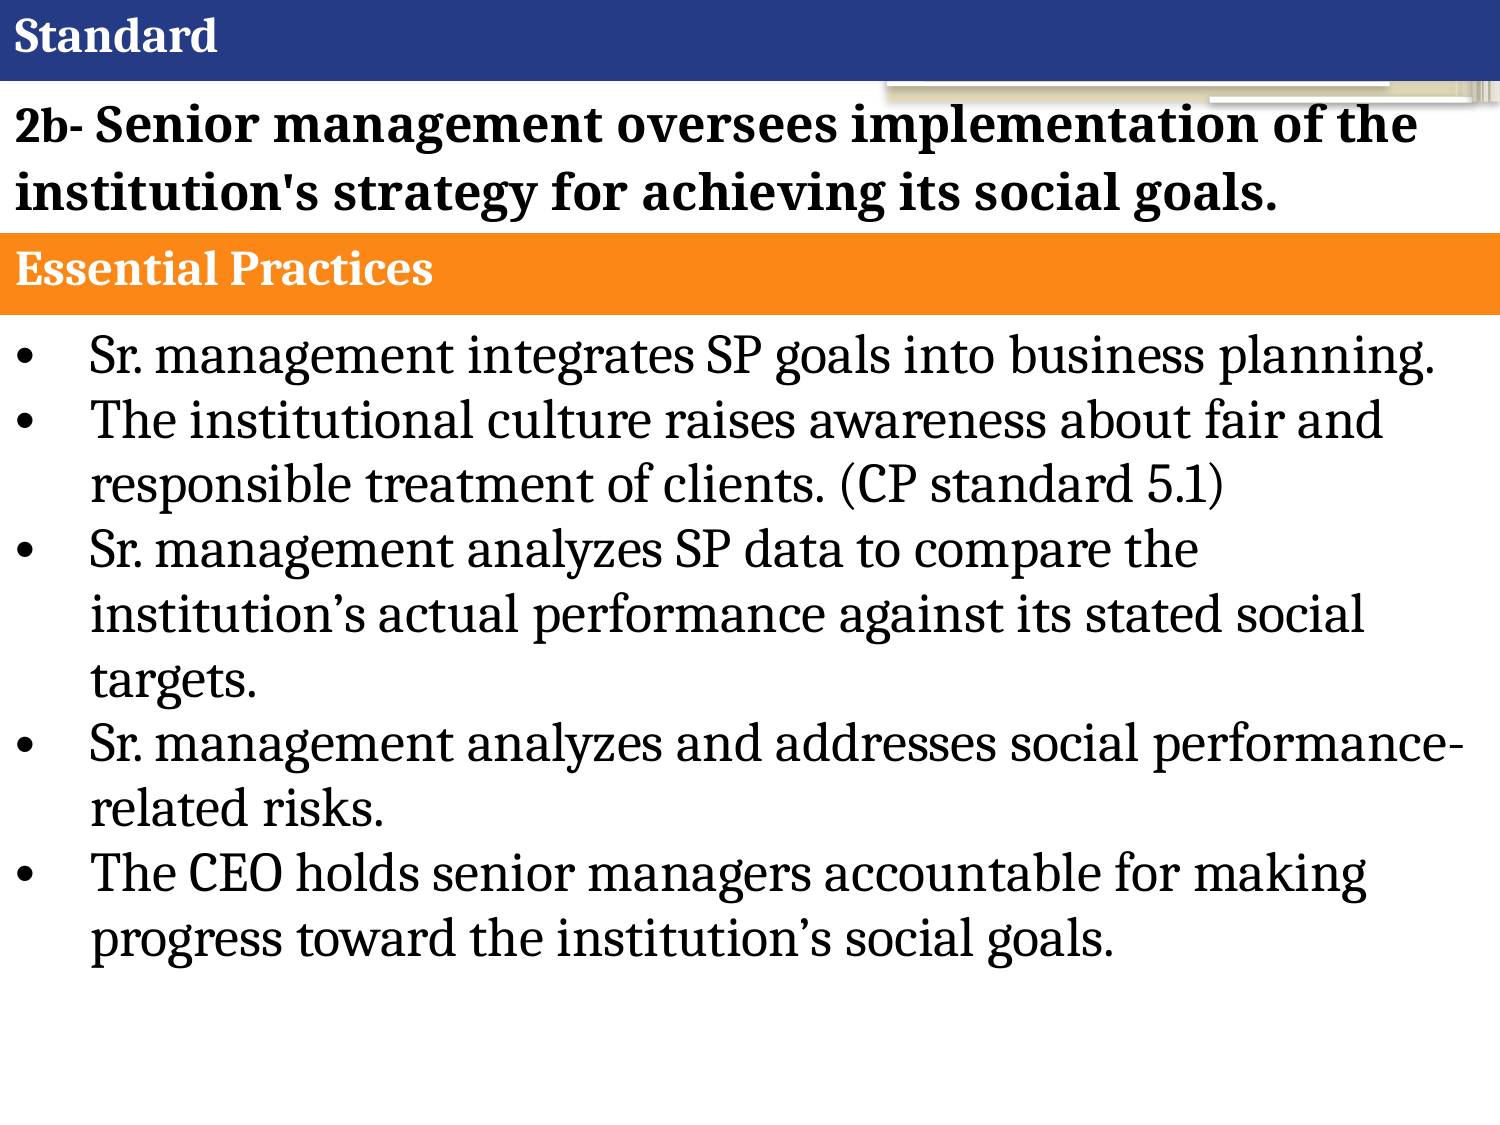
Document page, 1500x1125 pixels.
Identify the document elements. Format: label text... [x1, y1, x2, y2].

table_cell Sr. management integrates SP goals into business planning. The institutional culture raises awareness about fair and responsible treatment of clients. (CP standard 5.1) Sr. management analyzes SP data to compare the institution’s actual performance against its stated social targets. Sr. management analyzes and addresses social performance-related risks. The CEO holds senior managers accountable for making progress toward the institution’s social goals. [0, 315, 1500, 1125]
table_cell 2b- Senior management oversees implementation of the institution's strategy for achieving its social goals. [0, 81, 1500, 233]
table_header Standard [0, 0, 1500, 81]
table_cell Essential Practices [0, 233, 1500, 315]
